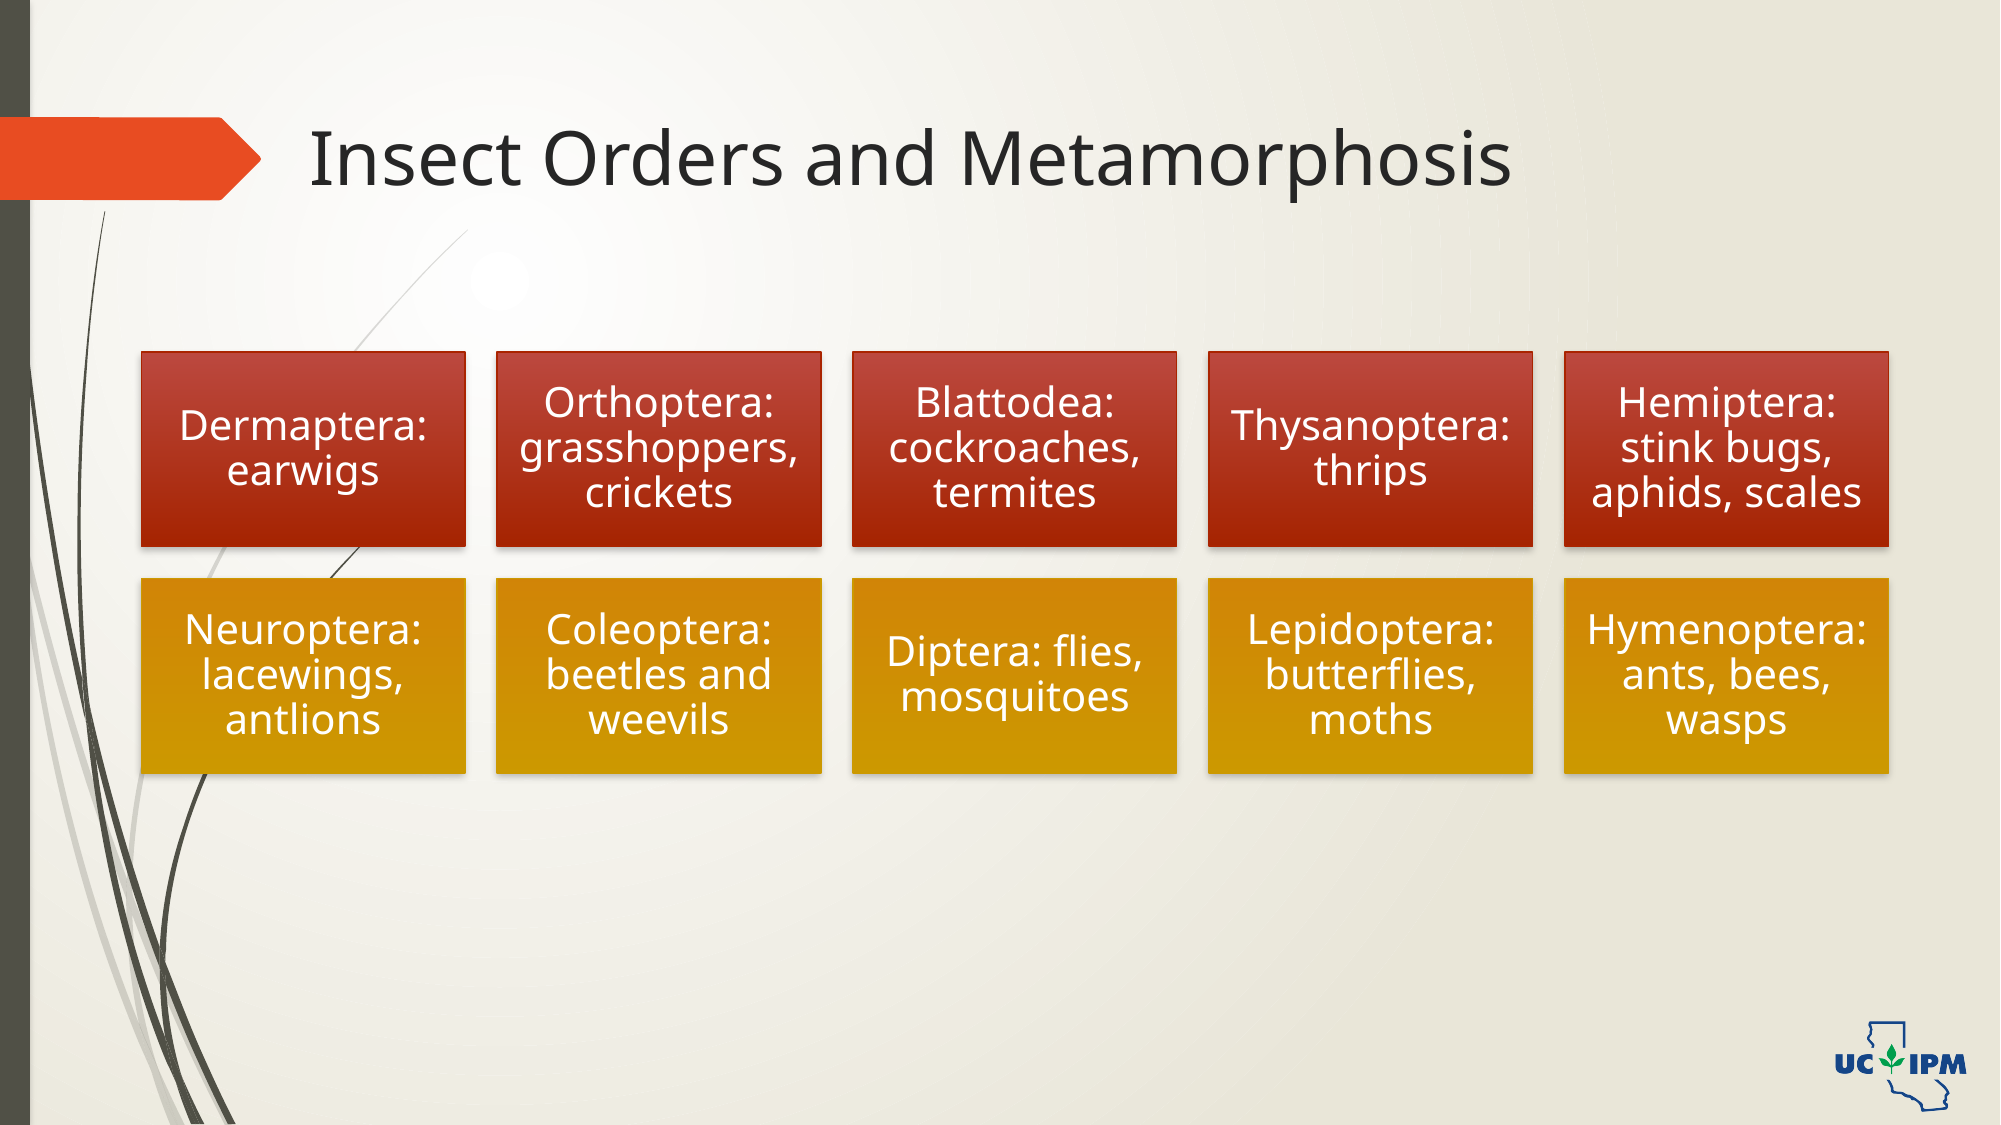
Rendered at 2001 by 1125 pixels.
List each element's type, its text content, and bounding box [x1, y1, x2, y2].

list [140, 262, 1890, 863]
title Insect Orders and Metamorphosis [294, 102, 1888, 260]
picture [1833, 1020, 1969, 1113]
